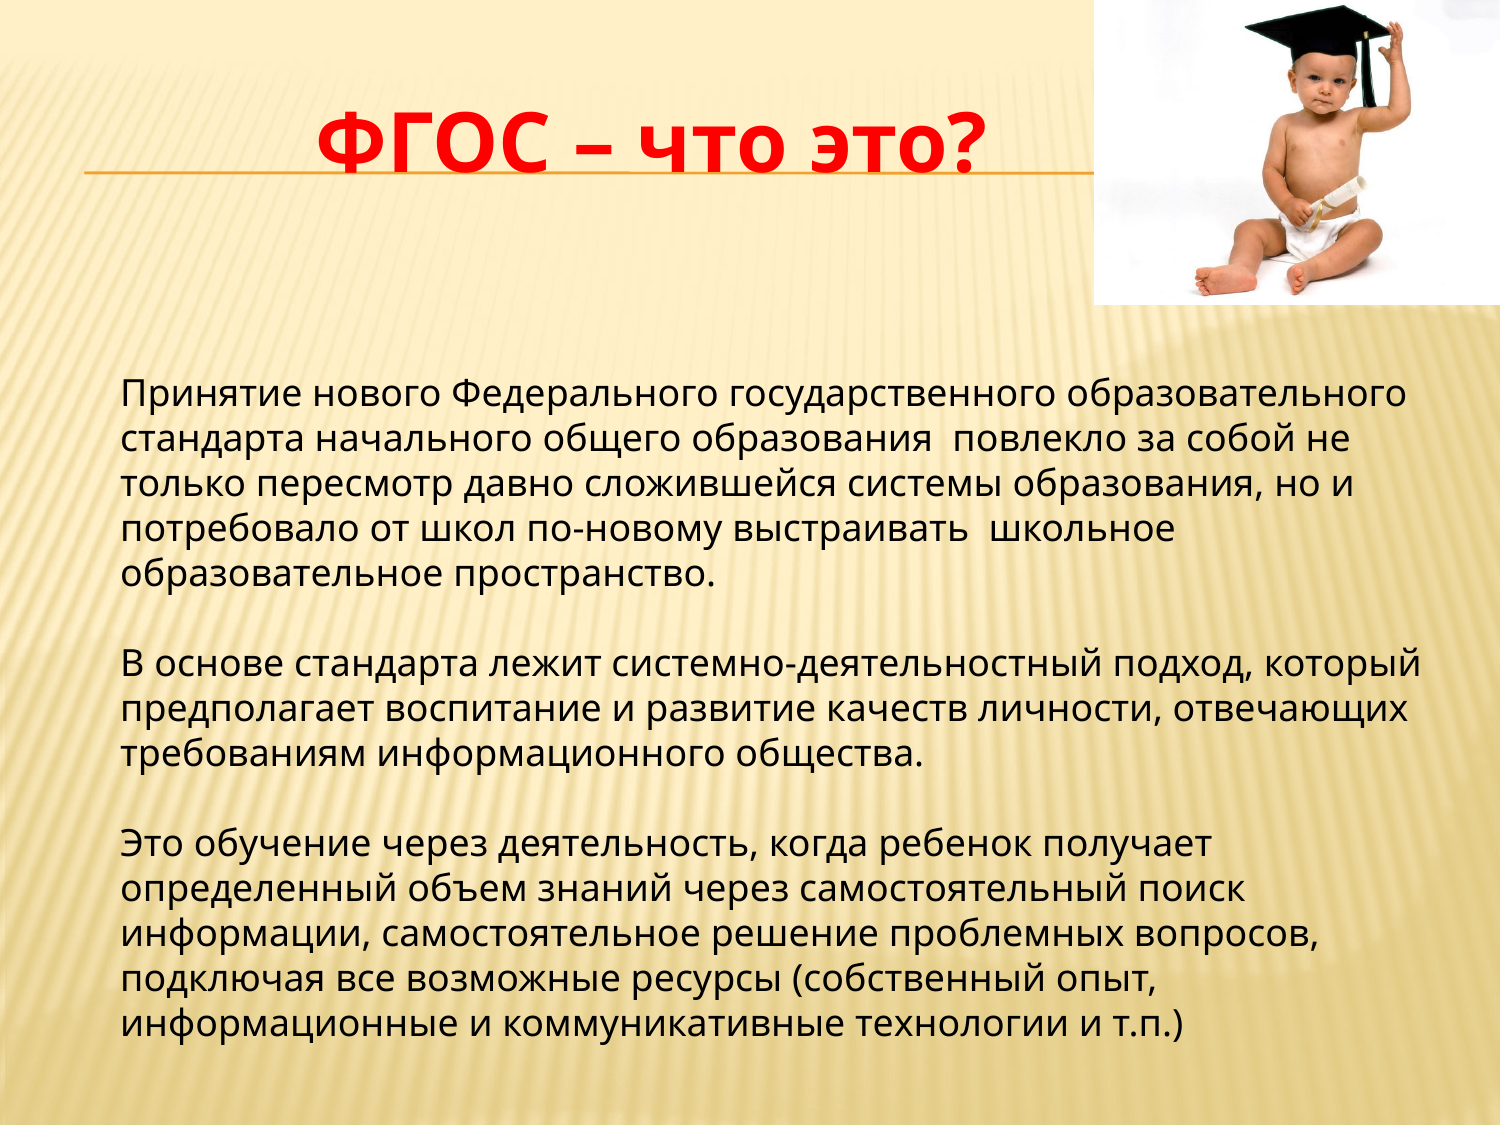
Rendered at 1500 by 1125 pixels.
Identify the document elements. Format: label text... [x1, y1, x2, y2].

text_box Принятие нового Федерального государственного образовательного стандарта начального общего образования повлекло за собой не только пересмотр давно сложившейся системы образования, но и потребовало от школ по-новому выстраивать школьное образовательное пространство. В основе стандарта лежит системно-деятельностный подход, который предполагает воспитание и развитие качеств личности, отвечающих требованиям информационного общества. Это обучение через деятельность, когда ребенок получает определенный объем знаний через самостоятельный поиск информации, самостоятельное решение проблемных вопросов, подключая все возможные ресурсы (собственный опыт, информационные и коммуникативные технологии и т.п.) [105, 316, 1442, 1097]
text_box ФГОС – что это? [210, 82, 1083, 197]
picture [1093, 0, 1500, 305]
